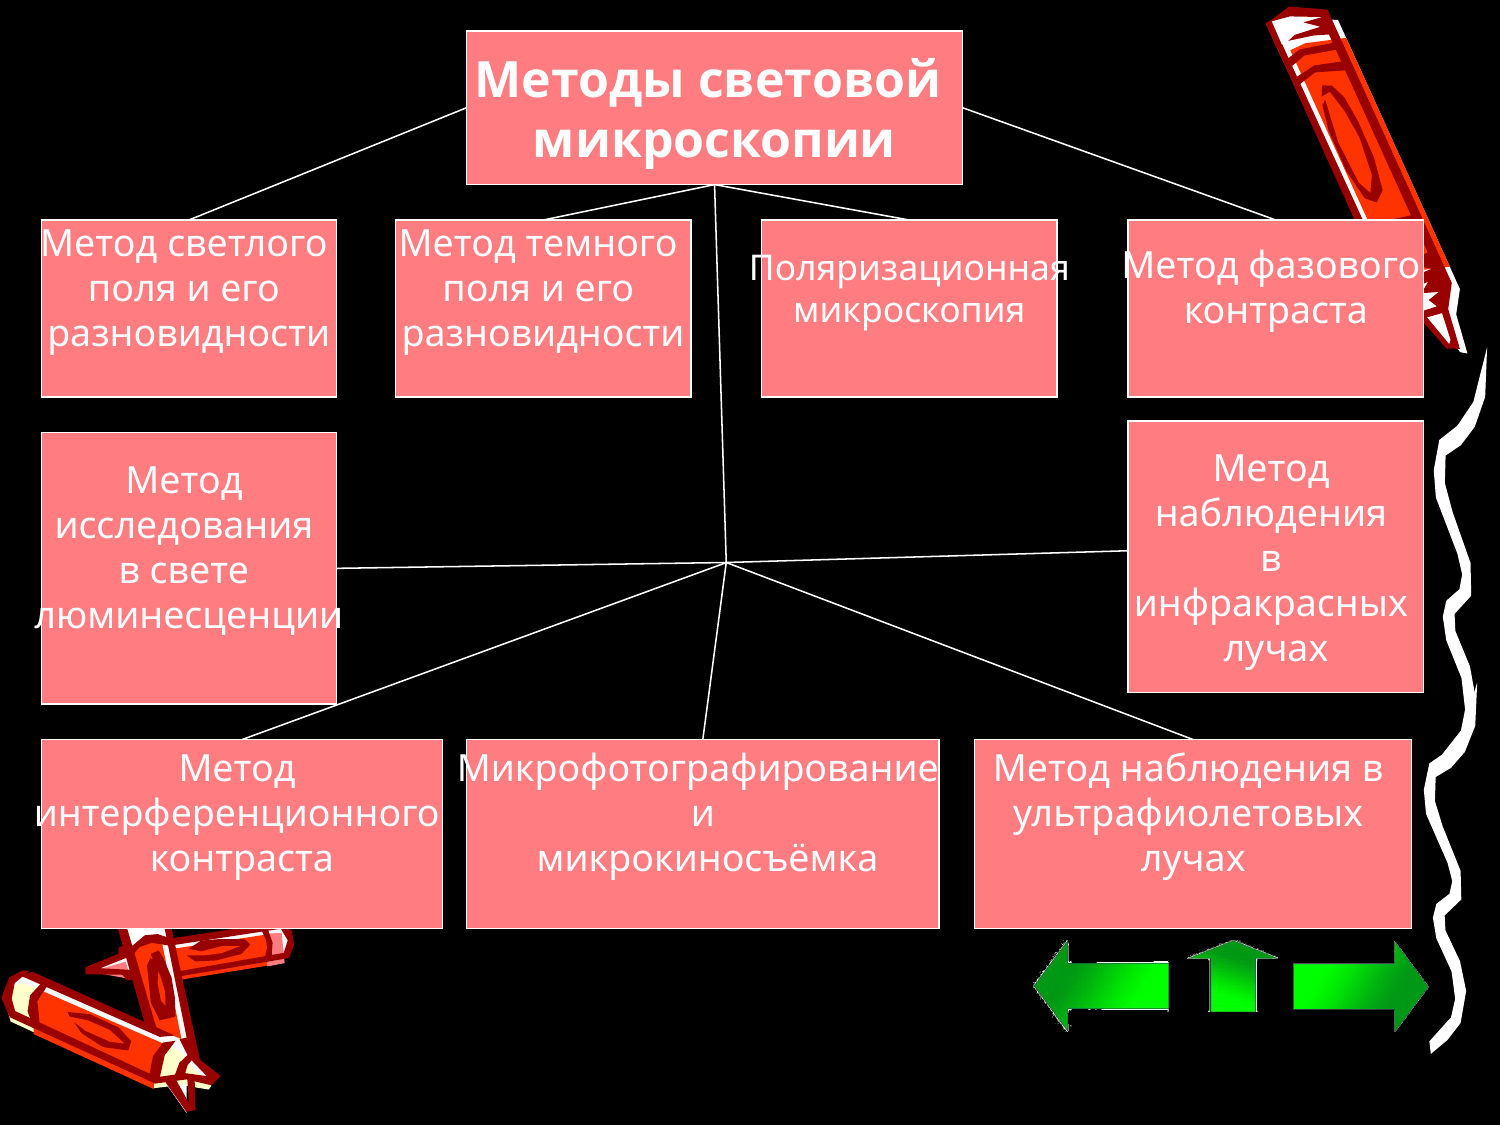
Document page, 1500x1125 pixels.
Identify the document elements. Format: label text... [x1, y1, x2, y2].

text_box Метод темного поля и его разновидности [395, 220, 691, 398]
picture [1293, 940, 1430, 1032]
picture [1186, 940, 1279, 1012]
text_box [962, 107, 1277, 221]
text_box Метод интерференционного контраста [41, 739, 443, 929]
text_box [725, 550, 1129, 563]
text_box Метод наблюдения в инфракрасных лучах [1128, 420, 1424, 693]
text_box Метод фазового контраста [1128, 220, 1424, 398]
picture [1033, 940, 1170, 1032]
text_box Метод светлого поля и его разновидности [41, 220, 337, 398]
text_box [726, 562, 1194, 740]
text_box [714, 229, 727, 559]
text_box Поляризационная микроскопия [761, 220, 1057, 398]
text_box Методы световой микроскопии [466, 30, 963, 185]
text_box Метод наблюдения в ультрафиолетовых лучах [974, 739, 1412, 929]
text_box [702, 562, 720, 740]
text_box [542, 184, 712, 221]
text_box Метод исследования в свете люминесценции [41, 432, 337, 705]
text_box Микрофотографирование и микрокиносъёмка [466, 749, 940, 929]
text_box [188, 107, 467, 221]
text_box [714, 184, 910, 221]
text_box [241, 562, 700, 740]
